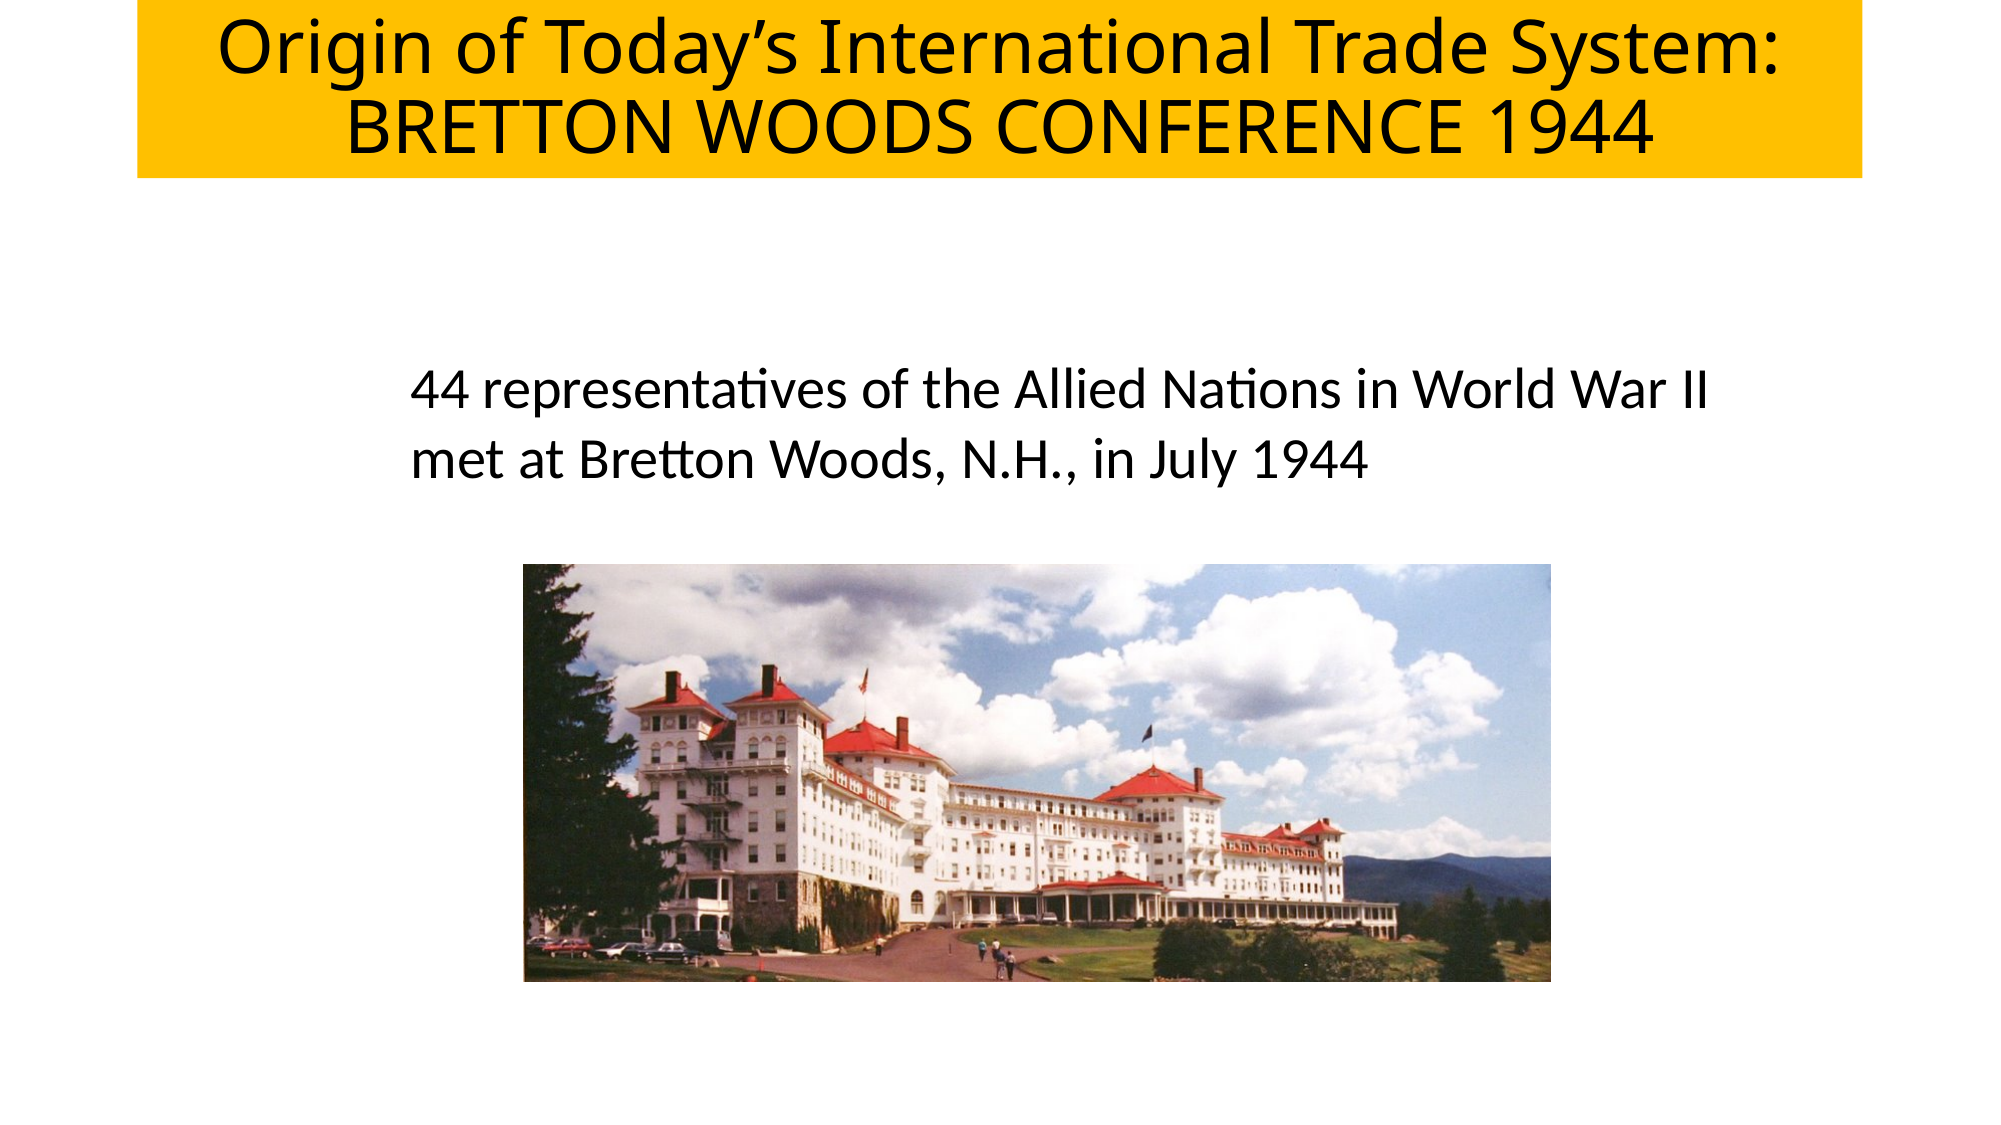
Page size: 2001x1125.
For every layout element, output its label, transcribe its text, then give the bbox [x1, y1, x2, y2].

picture [523, 564, 1551, 982]
text_box 44 representatives of the Allied Nations in World War II met at Bretton Woods, N.H., in July 1944 [395, 342, 1727, 498]
title Origin of Today’s International Trade System: BRETTON WOODS CONFERENCE 1944 [137, 0, 1863, 179]
